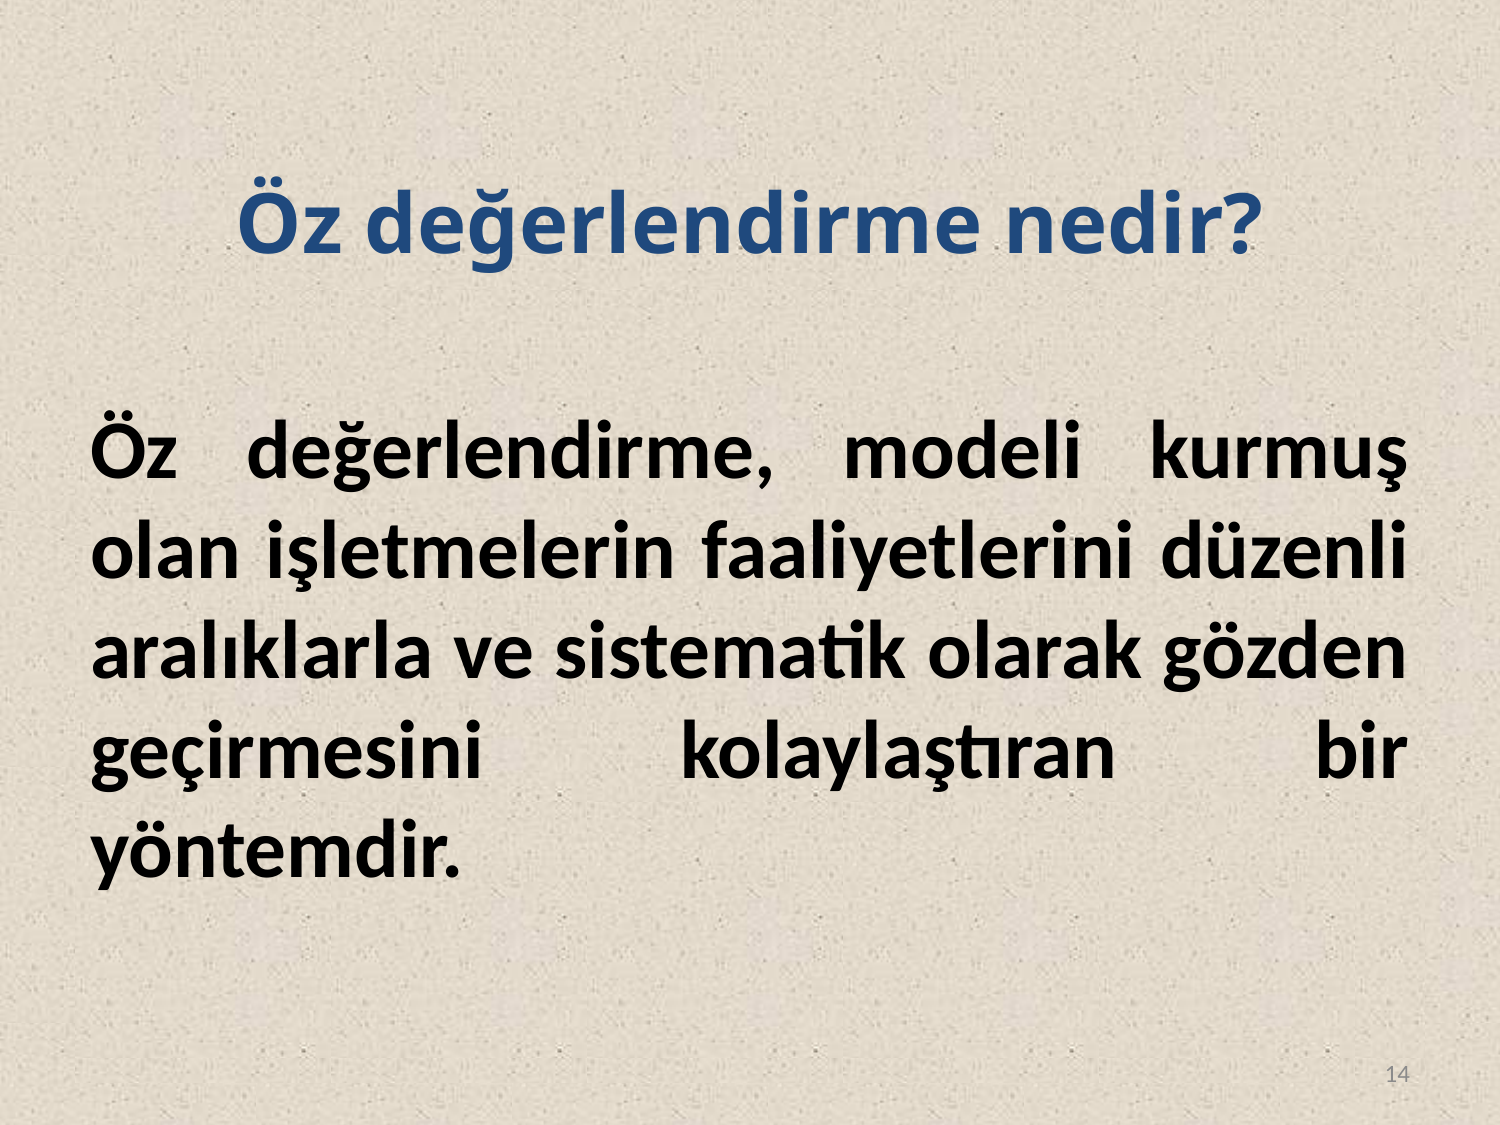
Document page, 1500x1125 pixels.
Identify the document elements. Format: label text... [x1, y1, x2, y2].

picture [0, 0, 1500, 1125]
slide_number 14 [1074, 1042, 1425, 1103]
list Öz değerlendirme, modeli kurmuş olan işletmelerin faaliyetlerini düzenli aralıklarla ve sistematik olarak gözden geçirmesini kolaylaştıran bir yöntemdir. [75, 290, 1425, 1083]
title Öz değerlendirme nedir? [75, 90, 1425, 290]
